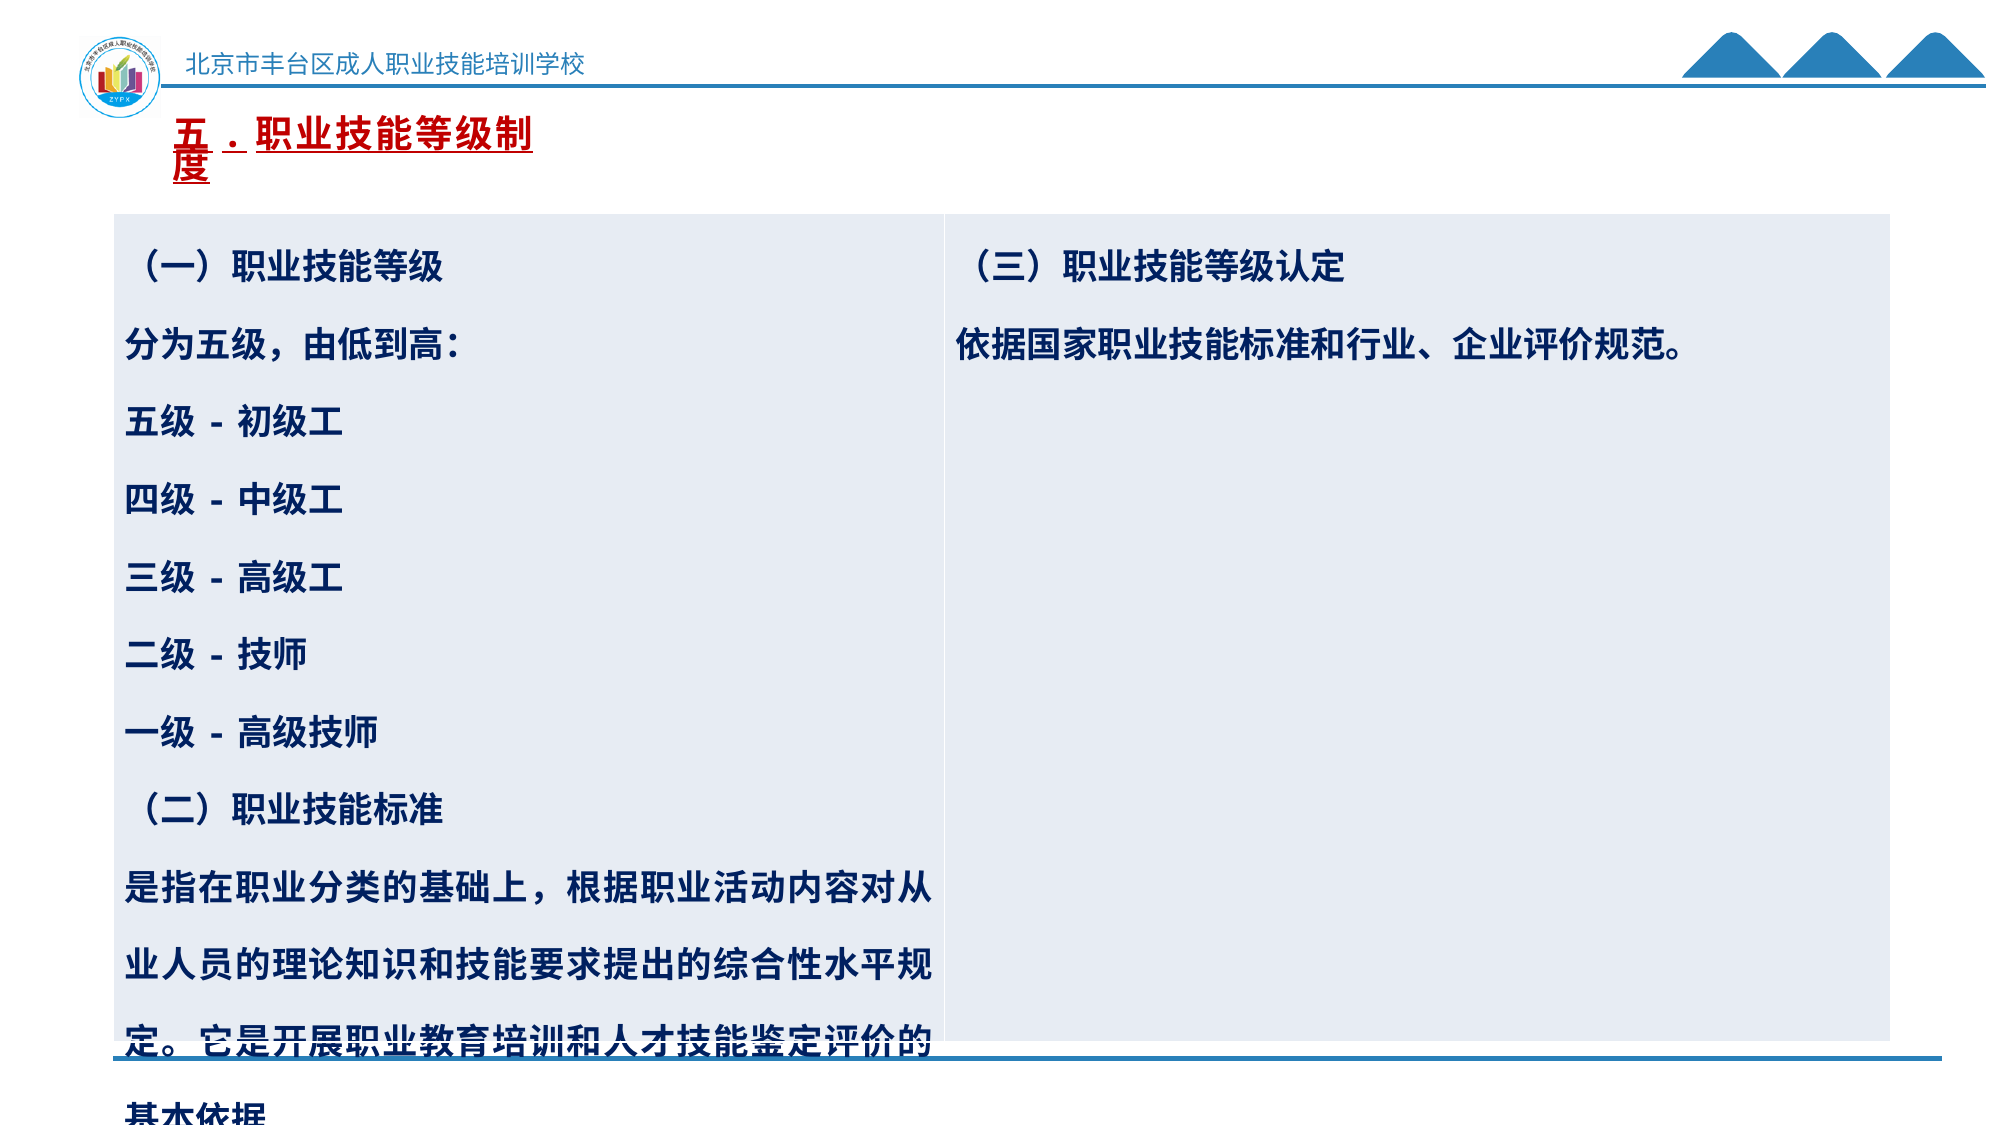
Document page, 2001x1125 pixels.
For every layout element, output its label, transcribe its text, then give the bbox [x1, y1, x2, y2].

text_box [1883, 31, 1987, 79]
text_box 北京市丰台区成人职业技能培训学校 [170, 40, 632, 85]
text_box [1780, 31, 1884, 79]
picture [79, 36, 161, 118]
table_header （三）职业技能等级认定 依据国家职业技能标准和行业、企业评价规范。 [945, 214, 1890, 1041]
table_header （一）职业技能等级 分为五级，由低到高： 五级-初级工 四级-中级工 三级-高级工 二级-技师 一级-高级技师 （二）职业技能标准 是指在职业分类的基础上，根据职业活动内容对从业人员的理论知识和技能要求提出的综合性水平规定。它是开展职业教育培训和人才技能鉴定评价的基本依据 [114, 214, 944, 1041]
text_box [1679, 31, 1782, 79]
text_box 五.职业技能等级制度 [157, 116, 548, 163]
